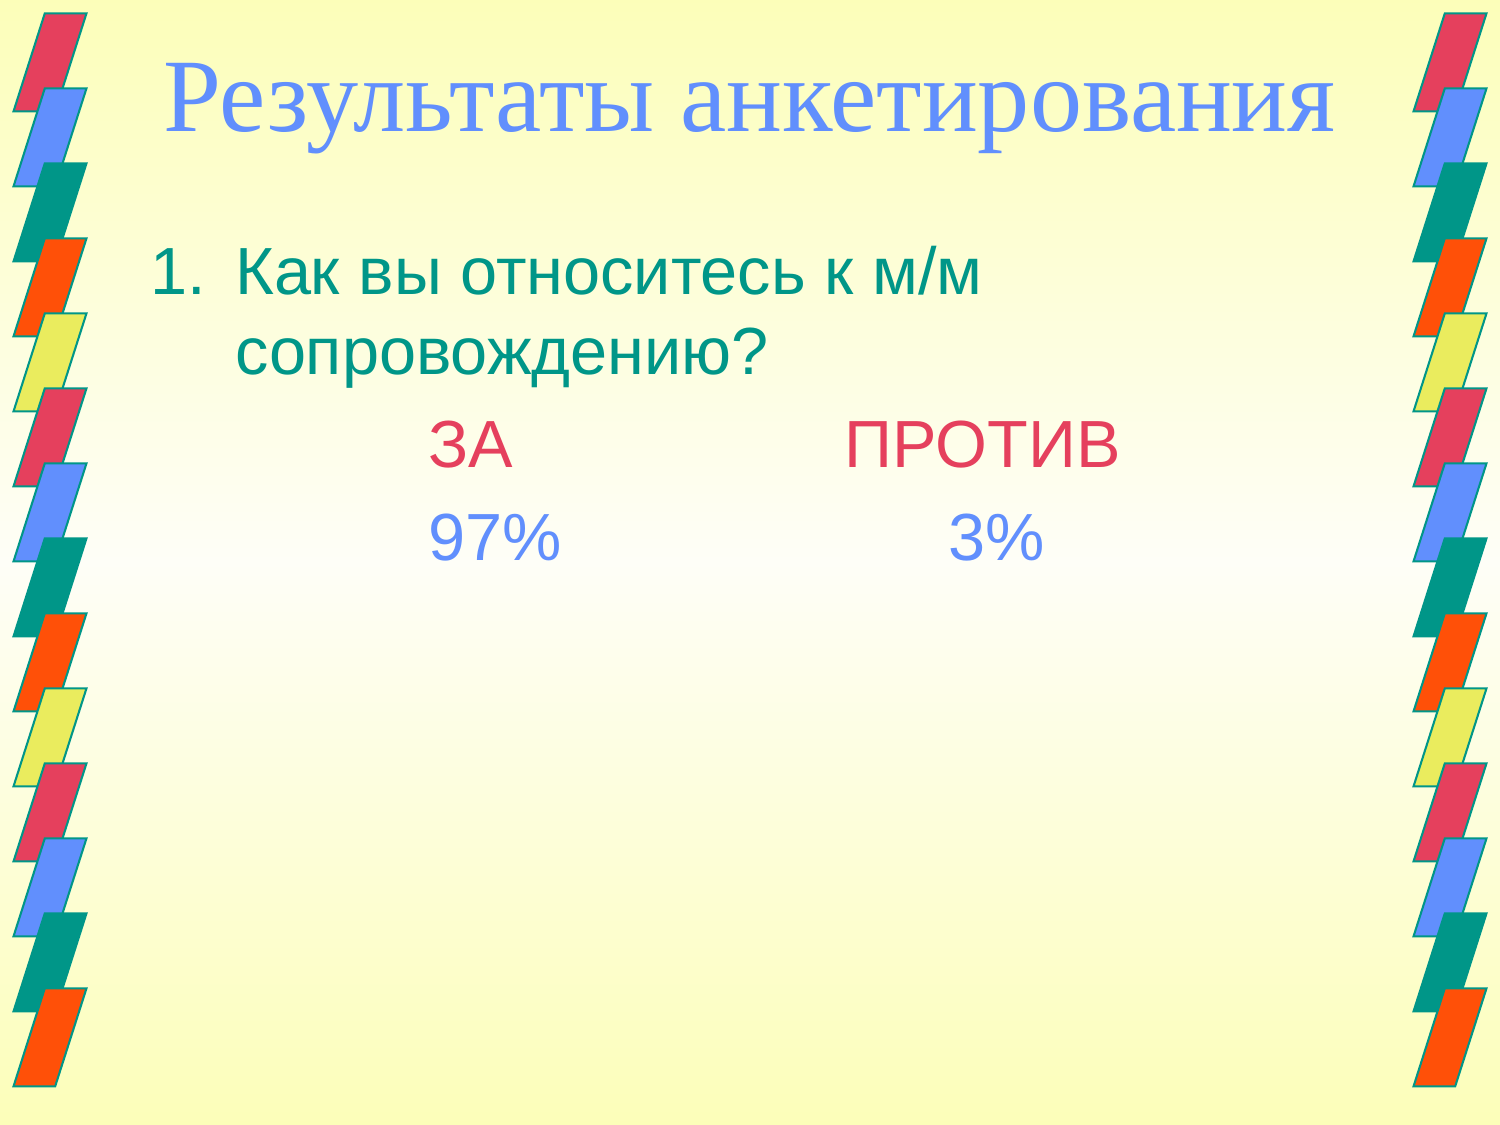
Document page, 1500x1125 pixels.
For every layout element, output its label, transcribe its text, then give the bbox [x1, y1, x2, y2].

title Результаты анкетирования [112, 42, 1388, 138]
list Как вы относитесь к м/м сопровождению? ЗА ПРОТИВ 97% 3% [135, 219, 1388, 1001]
